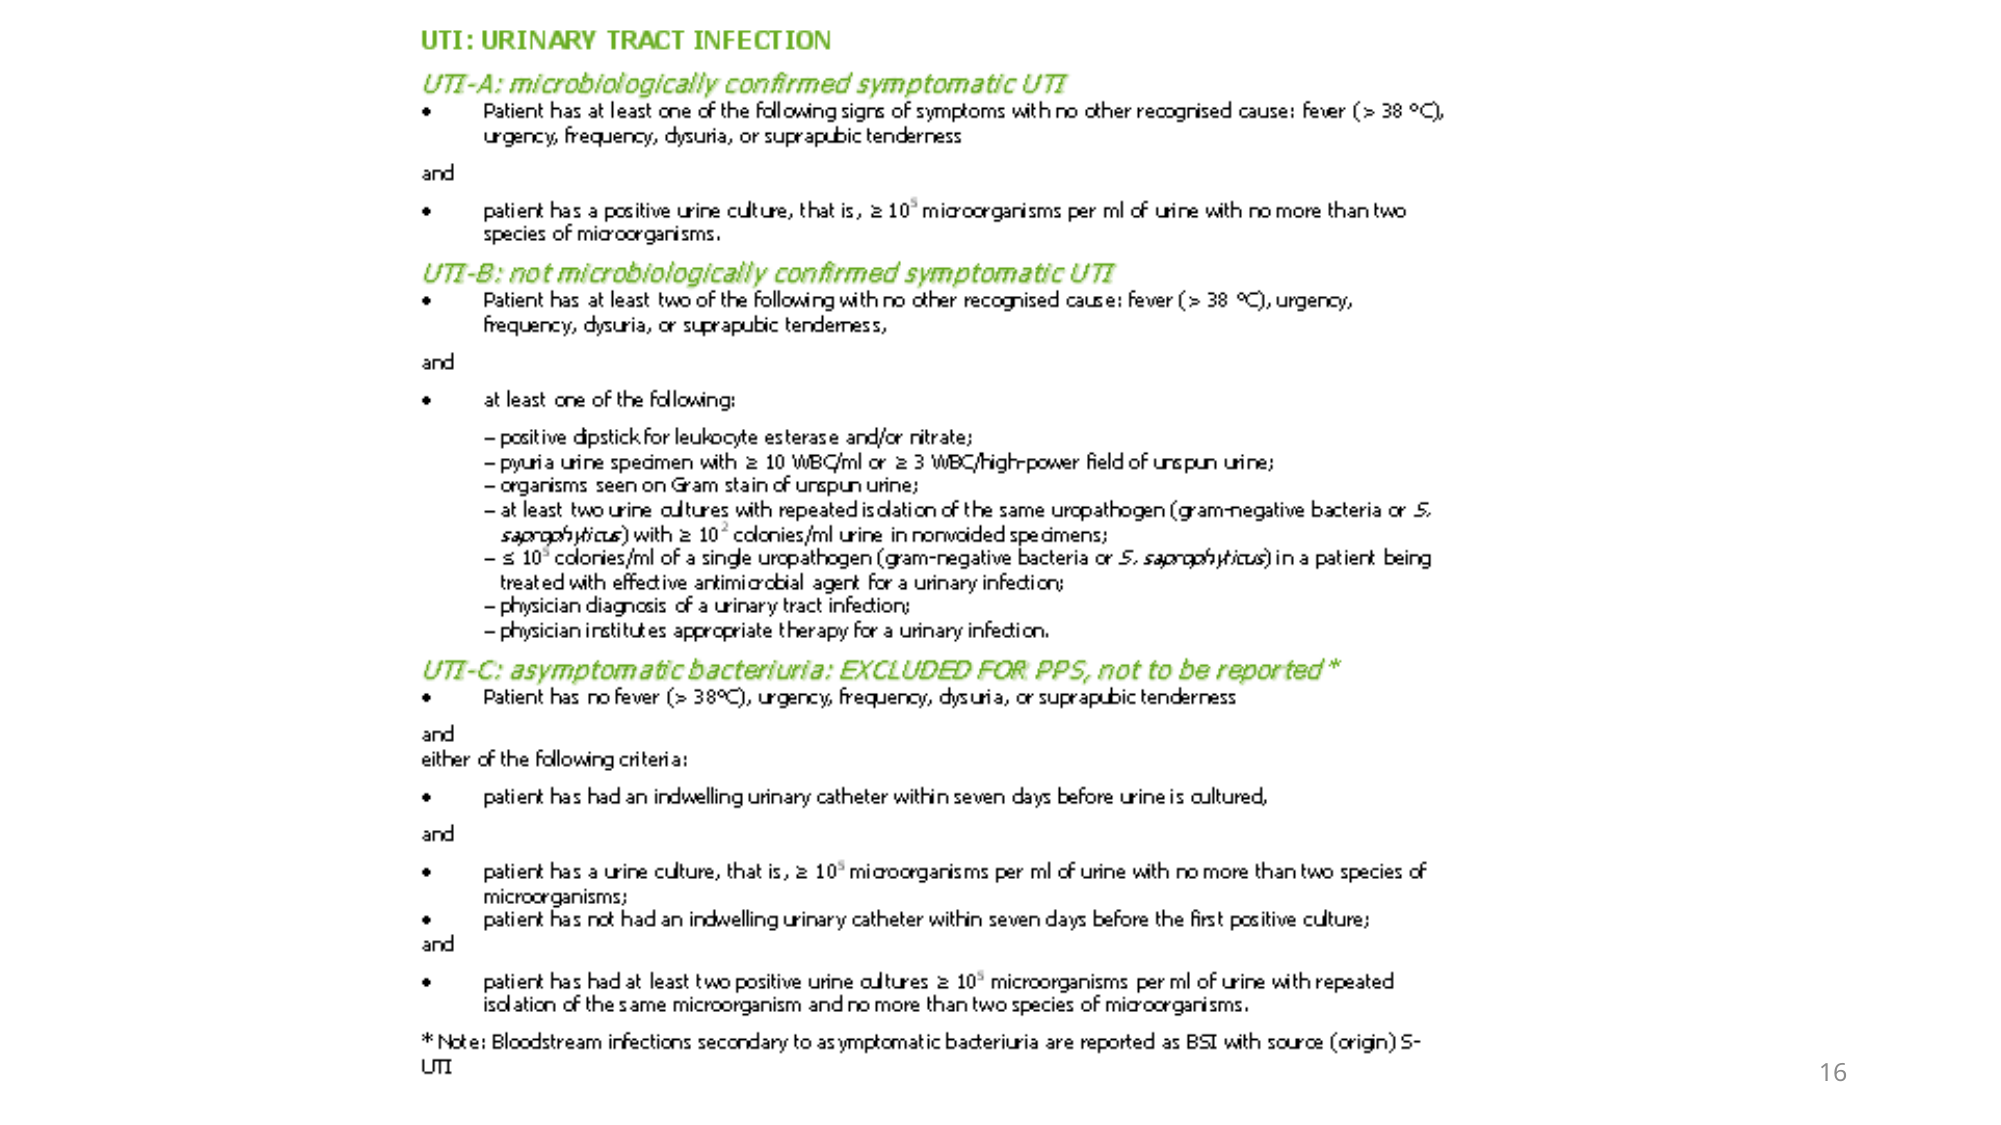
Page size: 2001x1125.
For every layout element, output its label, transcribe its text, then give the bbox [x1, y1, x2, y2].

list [402, 2, 1479, 1125]
slide_number 16 [1479, 1042, 1863, 1103]
